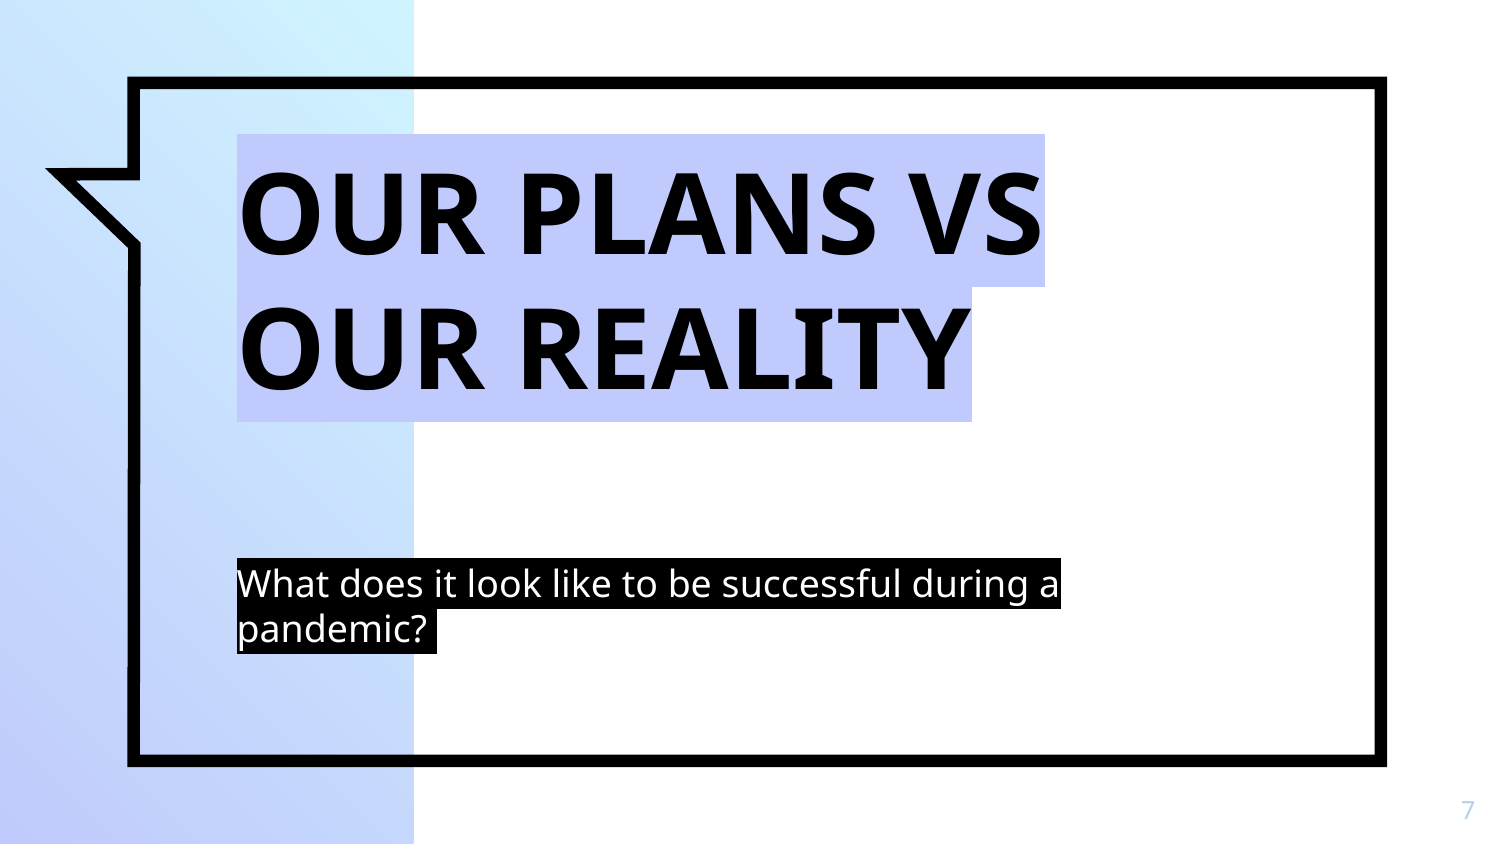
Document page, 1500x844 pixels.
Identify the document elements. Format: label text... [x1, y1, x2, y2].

title OUR PLANS VS OUR REALITY [221, 126, 1260, 317]
slide_number 7 [1400, 779, 1491, 844]
subtitle What does it look like to be successful during a pandemic? [221, 545, 1179, 674]
